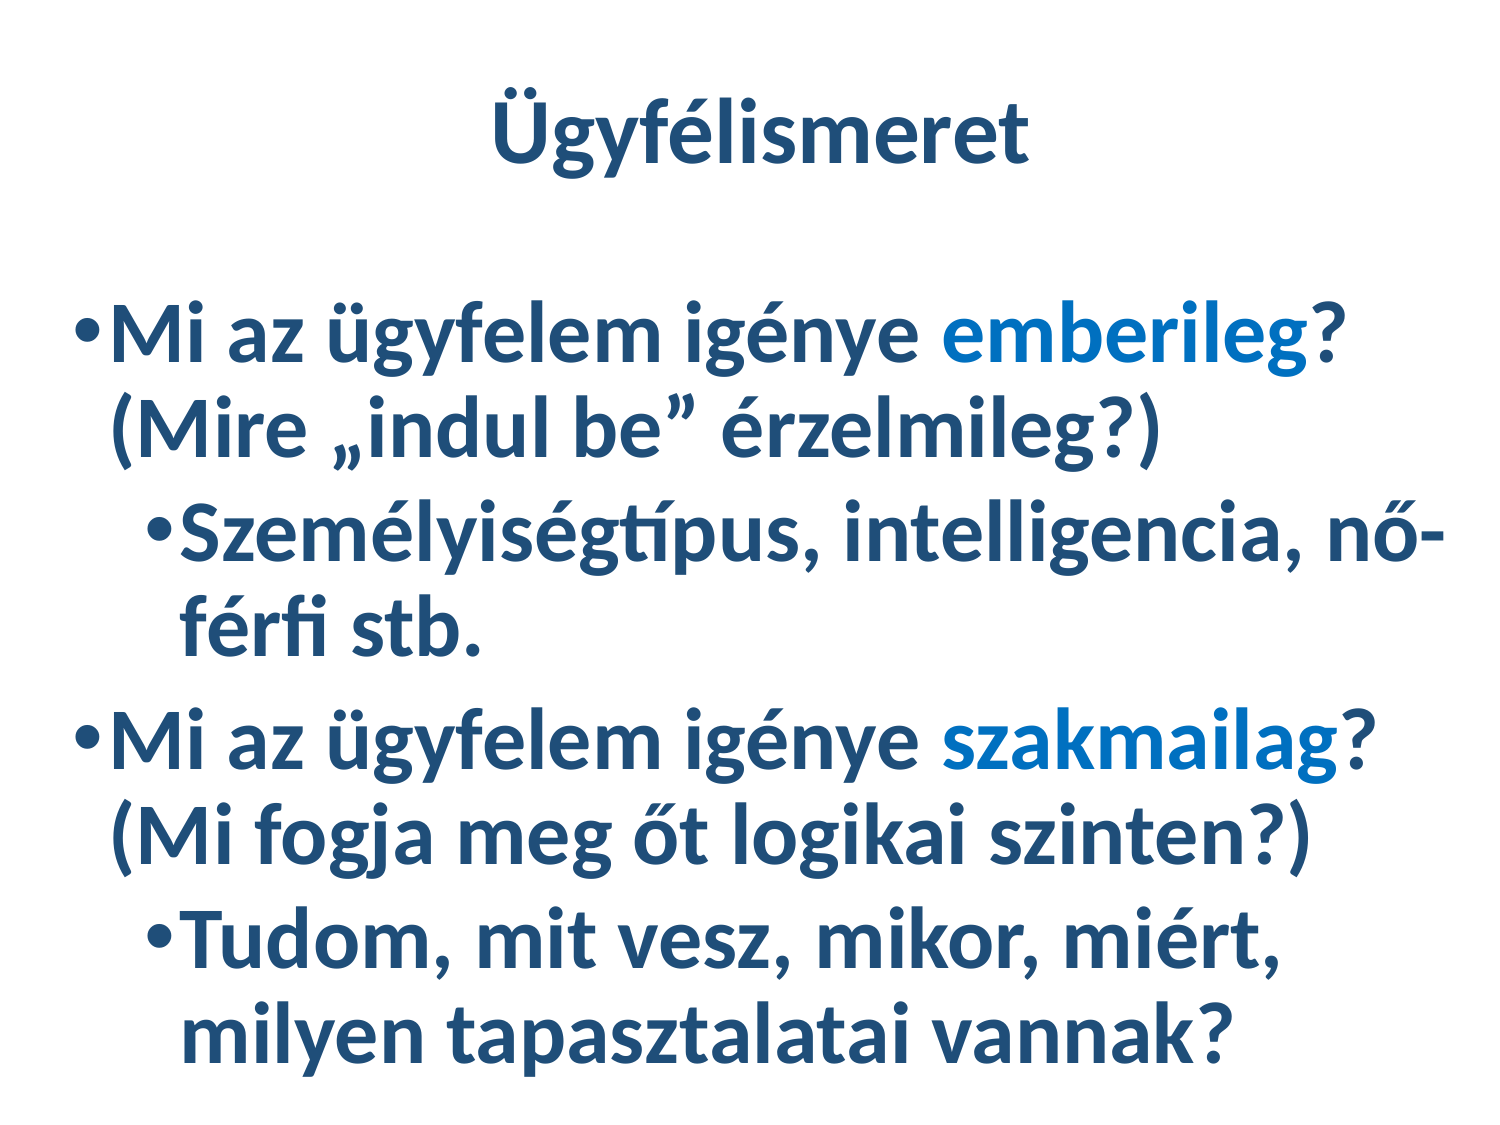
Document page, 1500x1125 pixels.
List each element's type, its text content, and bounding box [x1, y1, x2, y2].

title Ügyfélismeret [113, 75, 1408, 231]
list Mi az ügyfelem igénye emberileg? (Mire „indul be” érzelmileg?) Személyiségtípus, intelligencia, nő-férfi stb. Mi az ügyfelem igénye szakmailag? (Mi fogja meg őt logikai szinten?) Tudom, mit vesz, mikor, miért, milyen tapasztalatai vannak? [57, 231, 1466, 1104]
